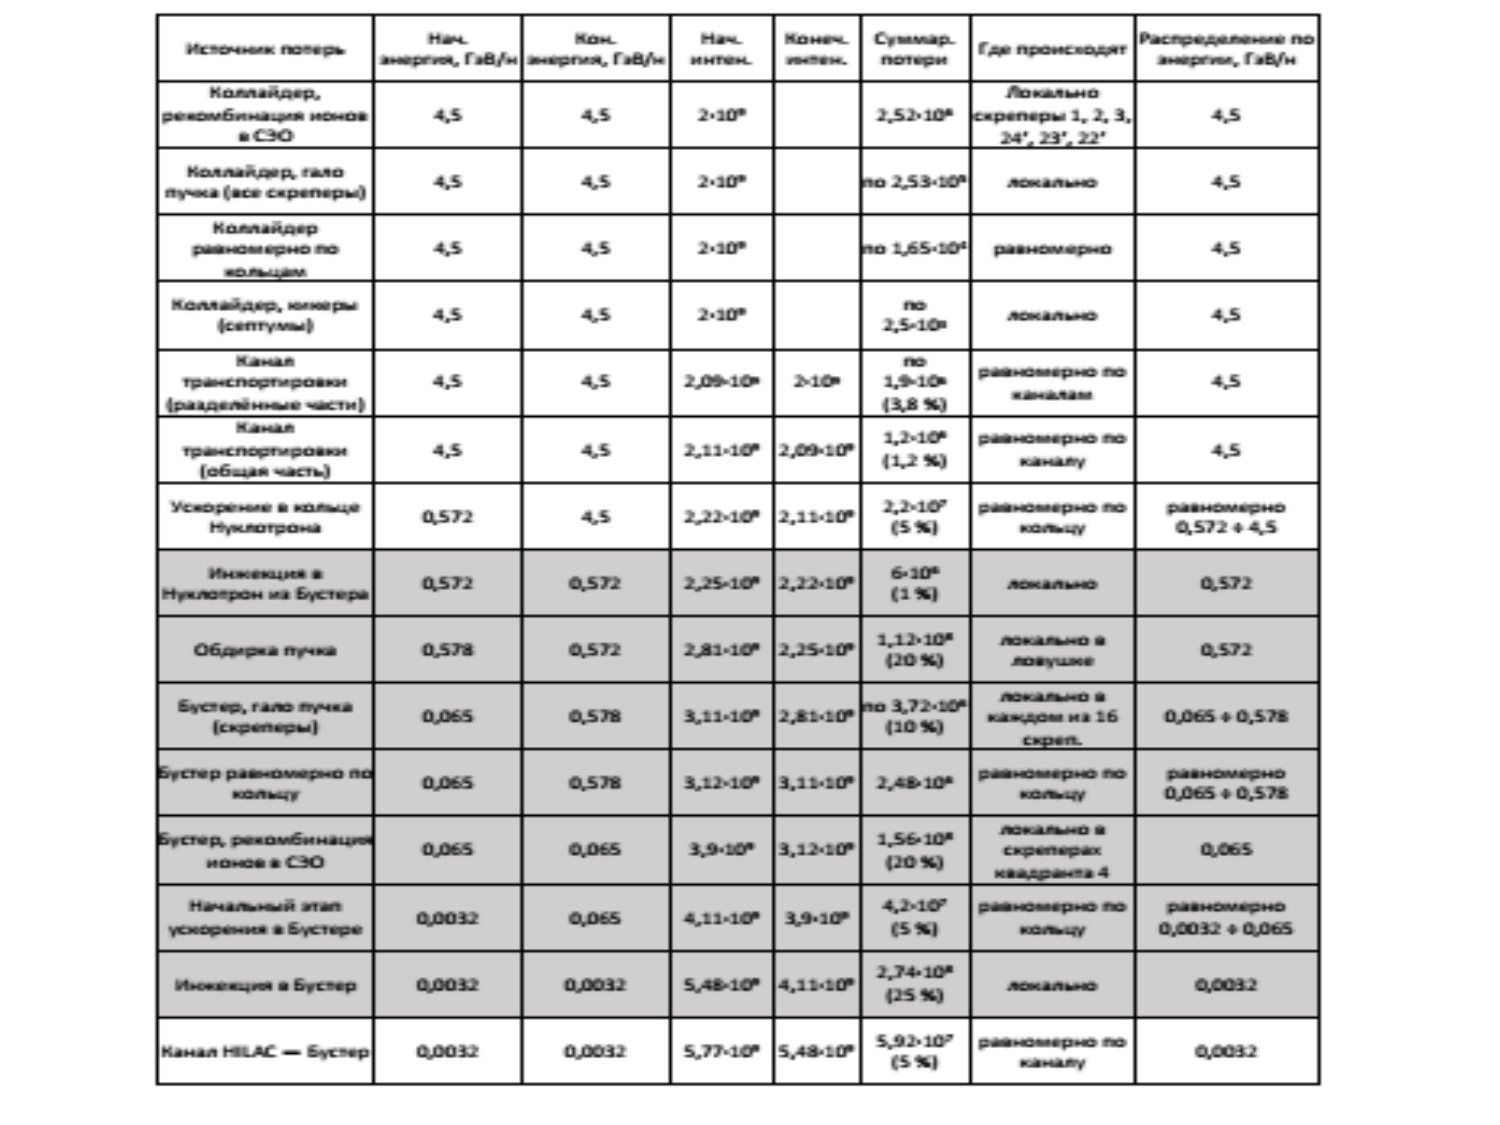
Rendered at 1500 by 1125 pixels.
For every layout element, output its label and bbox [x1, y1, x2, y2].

picture [131, 0, 1338, 1099]
